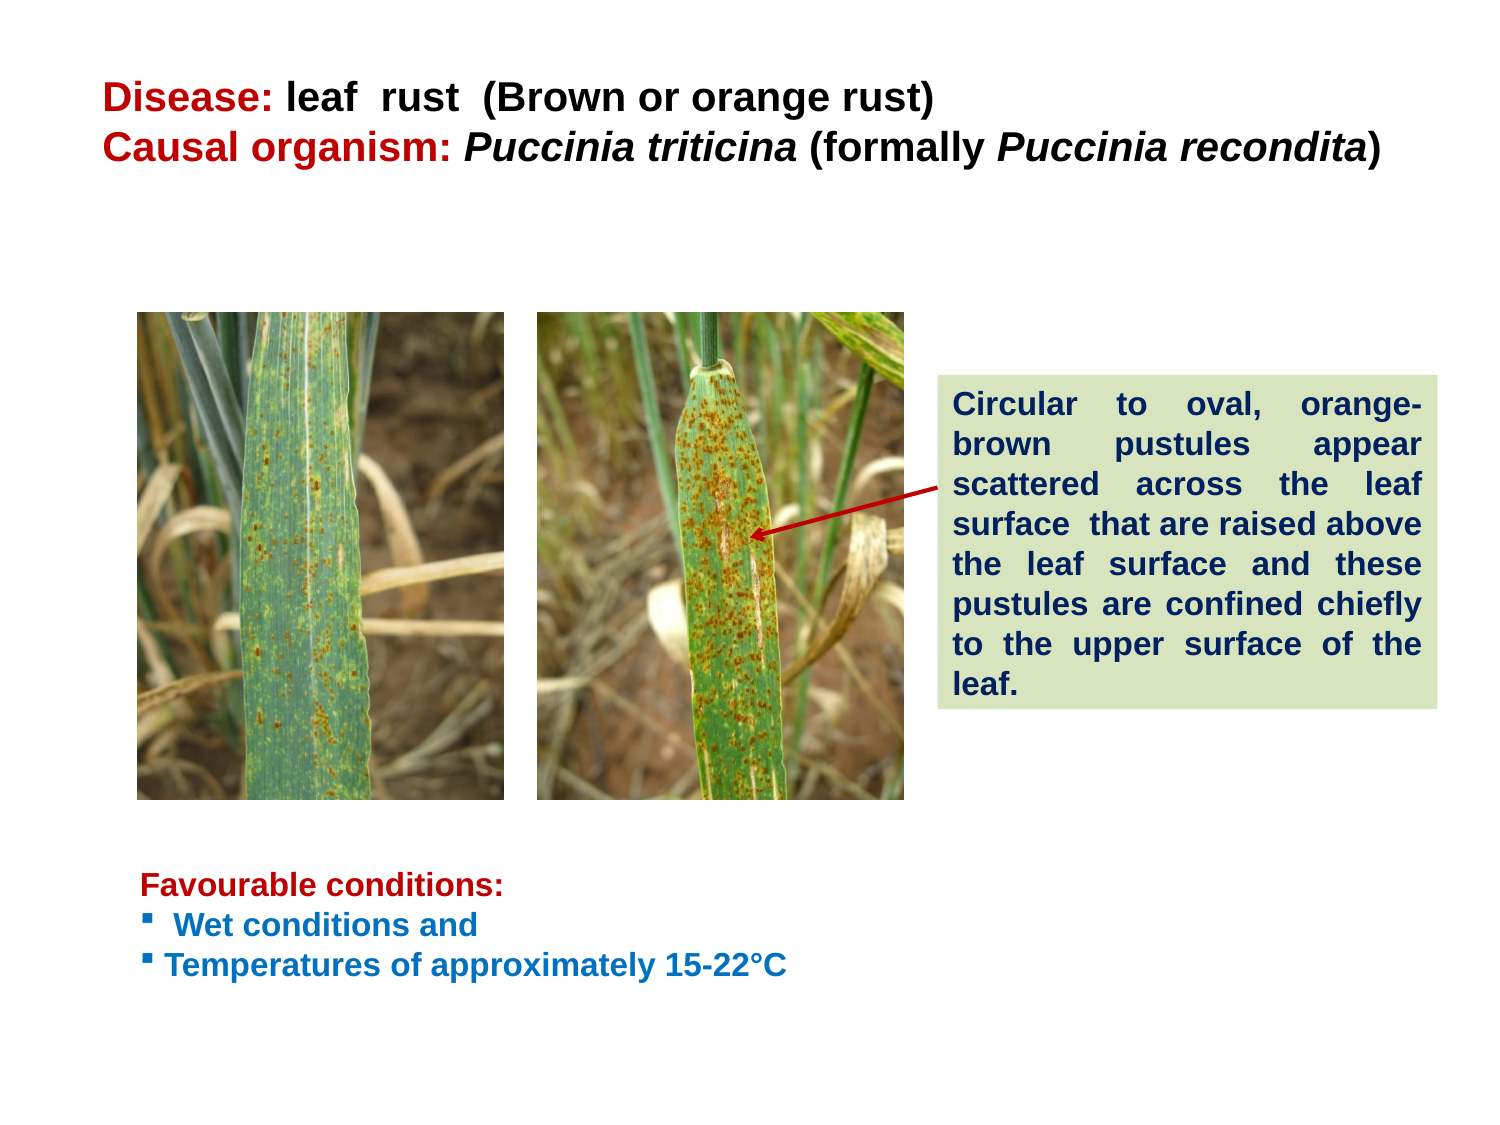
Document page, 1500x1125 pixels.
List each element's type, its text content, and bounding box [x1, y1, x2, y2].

text_box Circular to oval, orange-brown pustules appear scattered across the leaf surface that are raised above the leaf surface and these pustules are confined chiefly to the upper surface of the leaf. [937, 374, 1438, 710]
text_box Favourable conditions: Wet conditions and Temperatures of approximately 15-22°C [124, 855, 888, 990]
text_box Disease: leaf rust (Brown or orange rust) Causal organism: Puccinia triticina (formally Puccinia recondita) [87, 62, 1500, 178]
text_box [749, 487, 938, 538]
picture [537, 312, 904, 801]
picture [137, 312, 504, 801]
